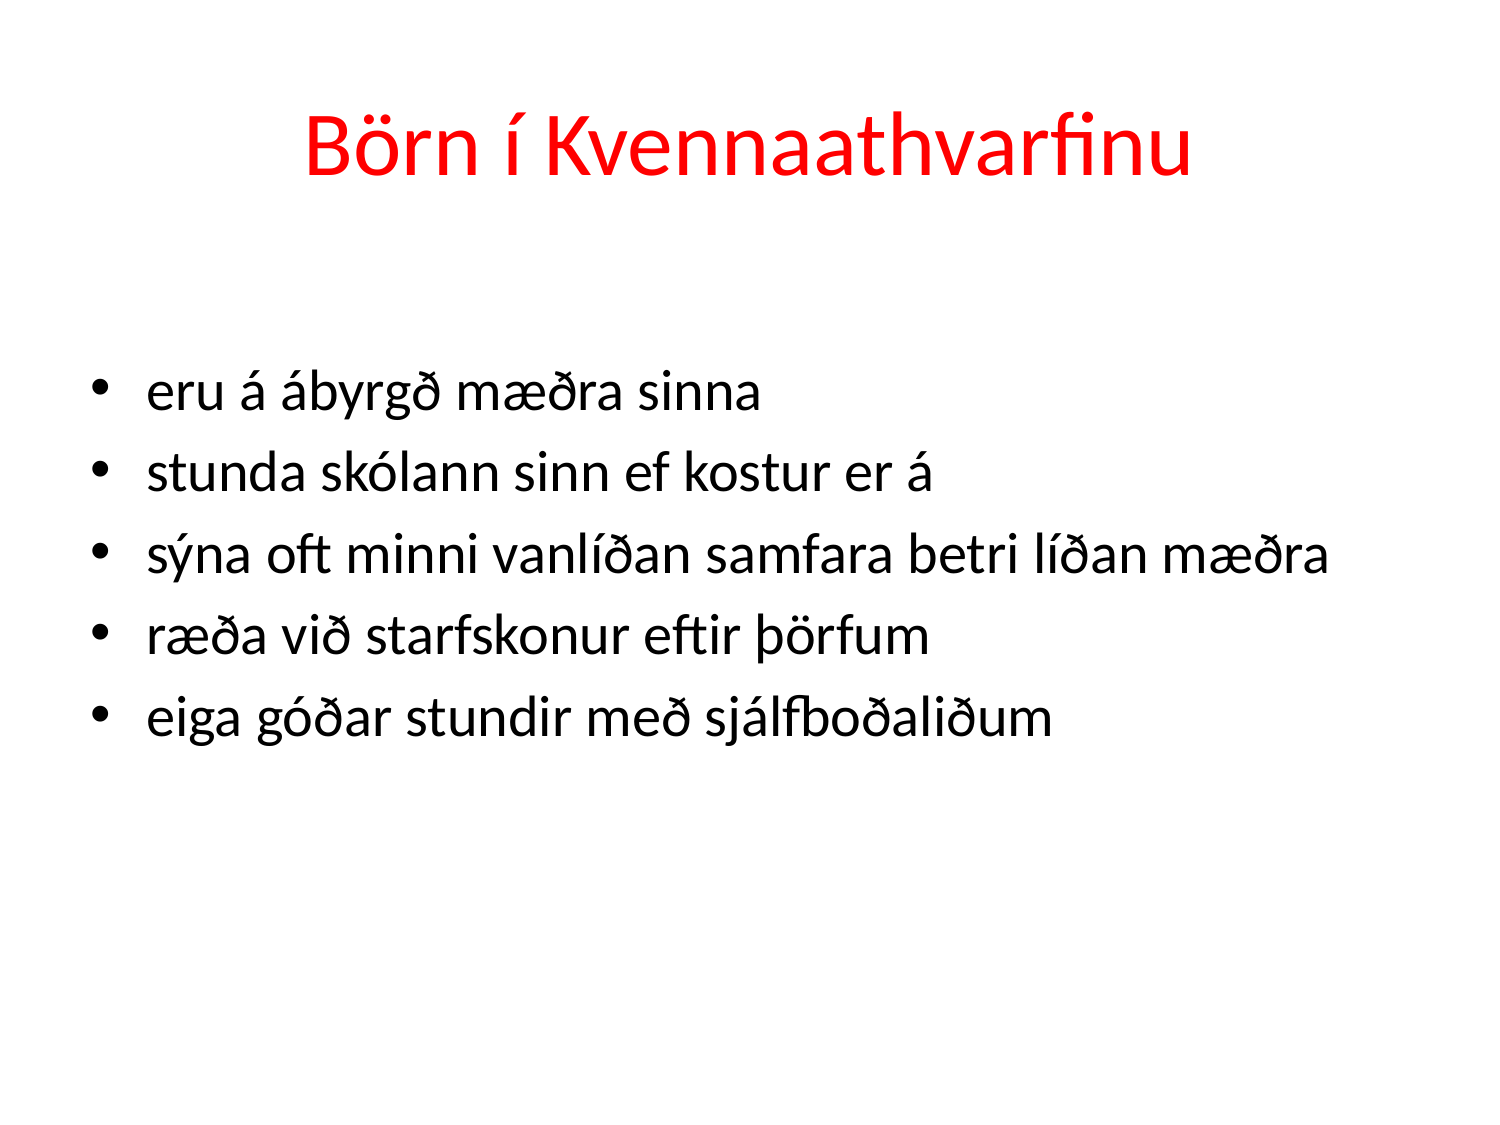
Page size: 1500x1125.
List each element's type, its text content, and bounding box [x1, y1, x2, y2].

list eru á ábyrgð mæðra sinna stunda skólann sinn ef kostur er á sýna oft minni vanlíðan samfara betri líðan mæðra ræða við starfskonur eftir þörfum eiga góðar stundir með sjálfboðaliðum [75, 262, 1425, 1005]
title Börn í Kvennaathvarfinu [75, 45, 1425, 233]
